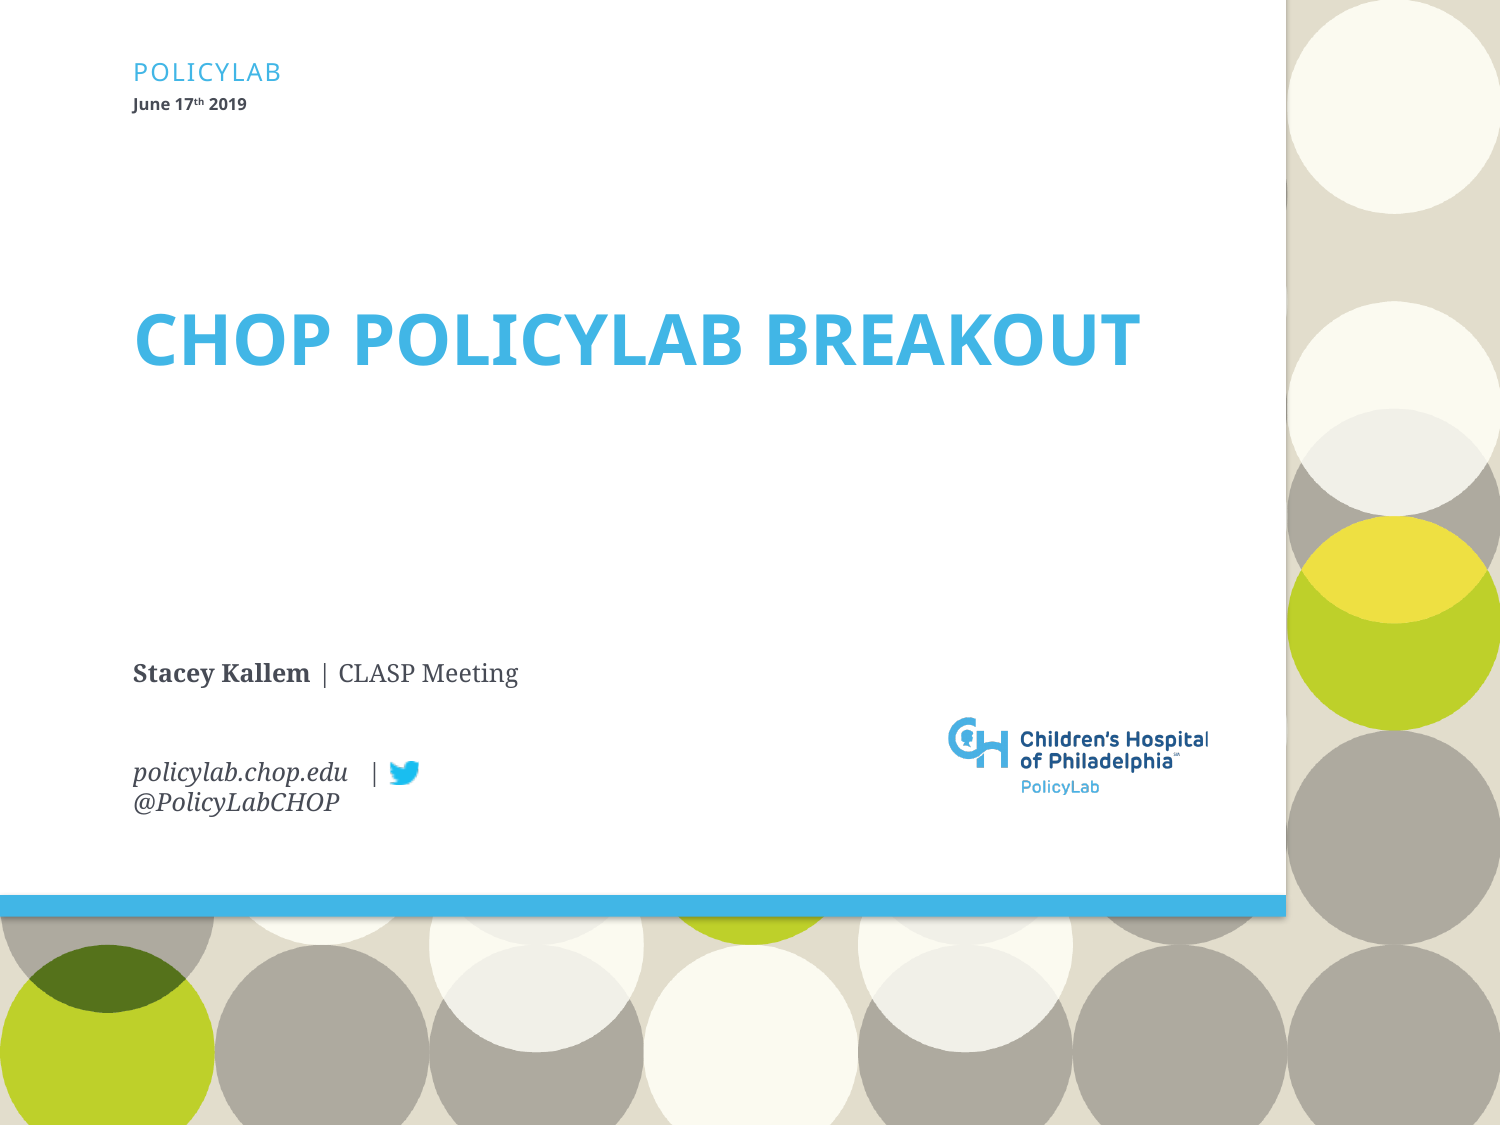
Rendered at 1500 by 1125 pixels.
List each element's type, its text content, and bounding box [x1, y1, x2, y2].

list June 17th 2019 [118, 86, 390, 136]
title CHOP PolicyLab Breakout [118, 151, 1218, 634]
picture [0, 0, 1500, 1125]
list Stacey Kallem | CLASP Meeting [118, 649, 1055, 720]
